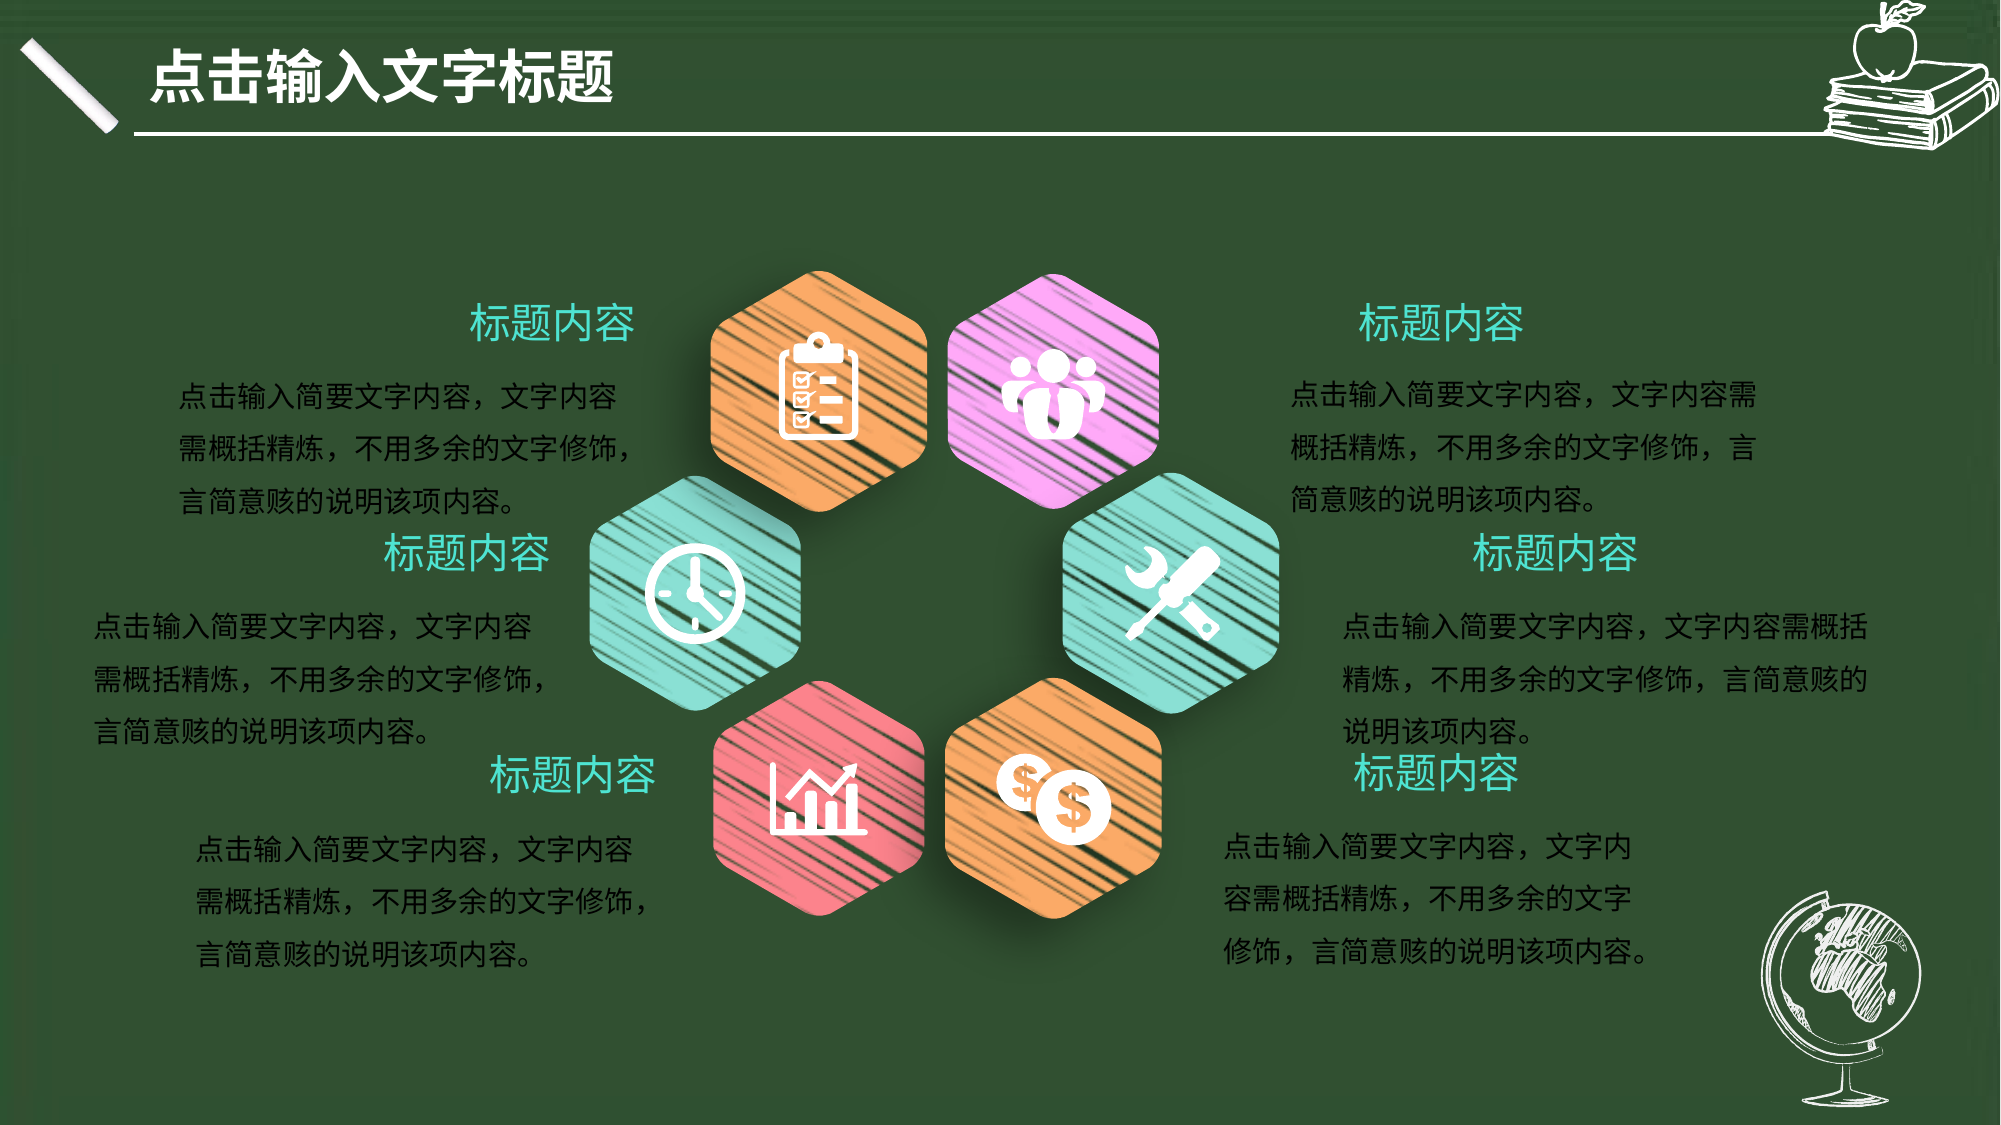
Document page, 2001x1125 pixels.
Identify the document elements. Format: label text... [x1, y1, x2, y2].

text_box 标题内容 [1326, 519, 1655, 585]
picture [1932, 68, 1985, 108]
picture [1857, 27, 1913, 76]
text_box 点击输入简要文字内容，文字内容需概括精炼，不用多余的文字修饰，言简意赅的说明该项内容。 [1208, 803, 1655, 976]
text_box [698, 283, 933, 500]
text_box 点击输入简要文字内容，文字内容需概括精炼，不用多余的文字修饰，言简意赅的说明该项内容。 [180, 806, 668, 979]
text_box 标题内容 [1212, 289, 1541, 354]
text_box 点击输入简要文字内容，文字内容需概括精炼，不用多余的文字修饰，言简意赅的说明该项内容。 [78, 583, 562, 756]
picture [1841, 87, 1923, 104]
picture [1937, 119, 1944, 143]
text_box 标题内容 [343, 741, 672, 807]
picture [1831, 115, 1928, 140]
picture [1830, 81, 1990, 119]
picture [1837, 64, 1971, 90]
text_box 标题内容 [323, 289, 651, 354]
text_box 点击输入简要文字内容，文字内容需概括精炼，不用多余的文字修饰，言简意赅的说明该项内容。 [1275, 351, 1796, 524]
text_box 标题内容 [237, 519, 566, 585]
text_box 标题内容 [1207, 739, 1536, 804]
picture [1897, 3, 1914, 10]
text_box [933, 689, 1174, 907]
picture [1992, 84, 1996, 98]
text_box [698, 689, 933, 907]
picture [1949, 92, 1985, 132]
picture [0, 0, 2001, 1125]
list 点击输入文字标题 [133, 33, 676, 125]
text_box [574, 484, 816, 702]
picture [1986, 87, 1991, 106]
text_box 点击输入简要文字内容，文字内容需概括精炼，不用多余的文字修饰，言简意赅的说明该项内容。 [164, 353, 648, 526]
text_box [1050, 484, 1292, 702]
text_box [933, 283, 1174, 500]
text_box 点击输入简要文字内容，文字内容需概括精炼，不用多余的文字修饰，言简意赅的说明该项内容。 [1327, 583, 1886, 756]
